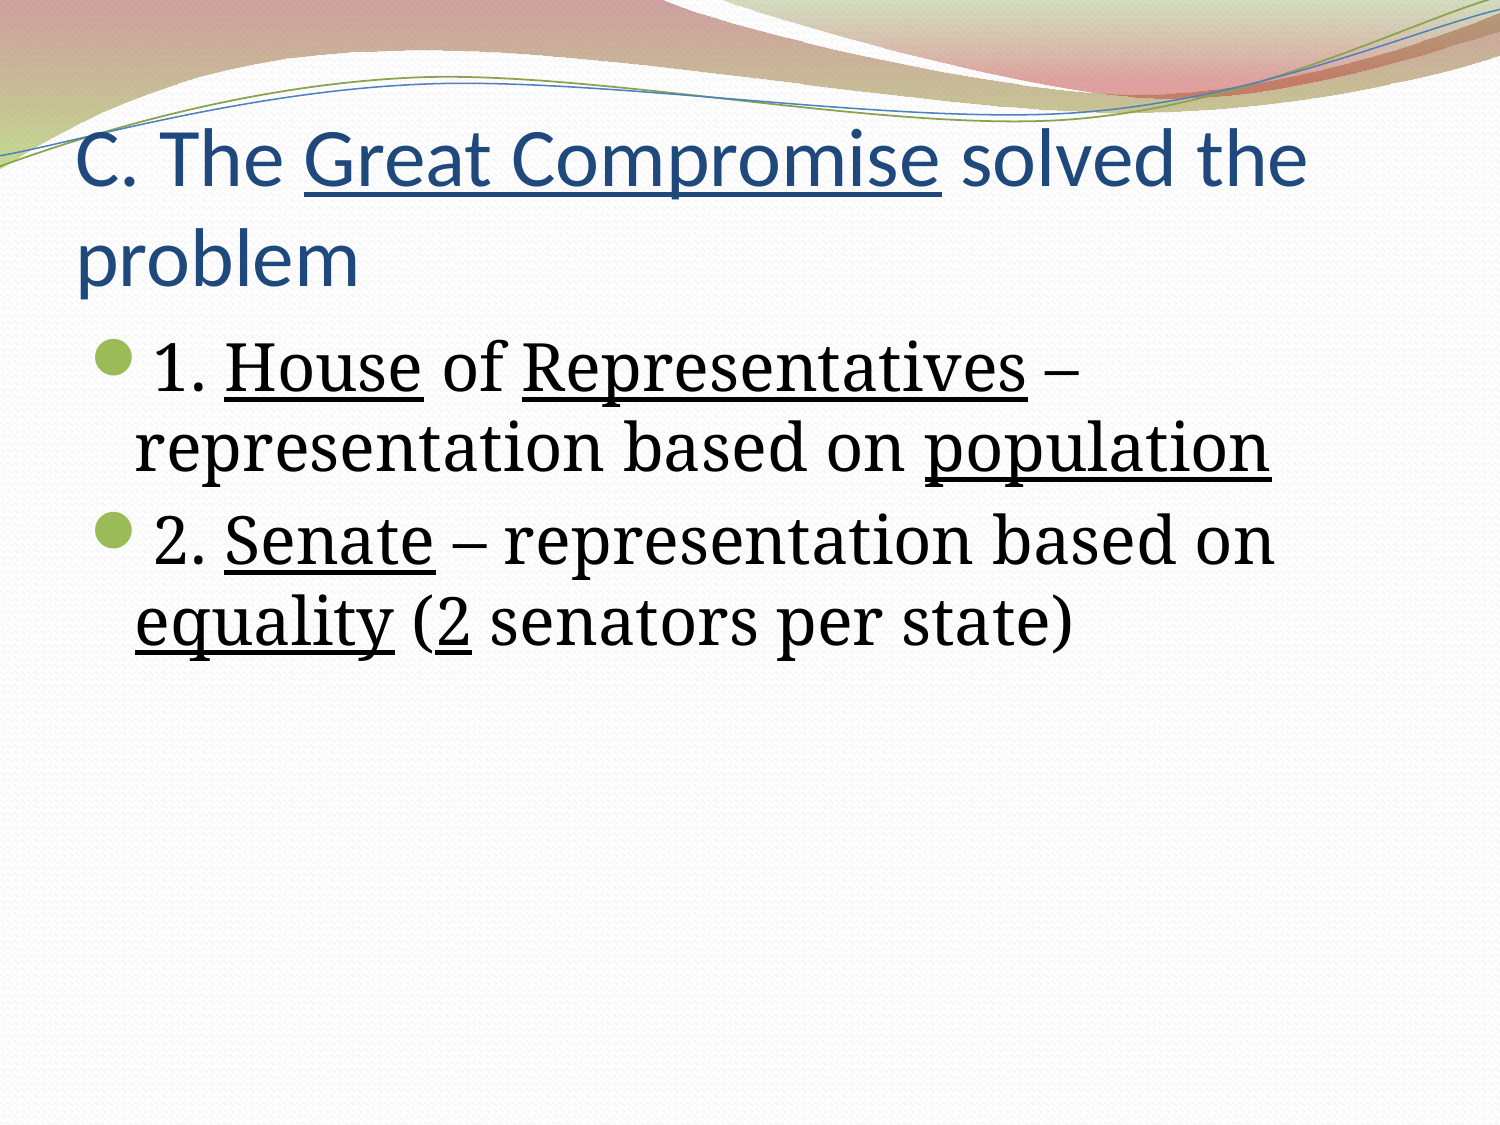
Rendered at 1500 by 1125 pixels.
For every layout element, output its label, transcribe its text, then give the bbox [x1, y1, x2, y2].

list 1. House of Representatives – representation based on population 2. Senate – representation based on equality (2 senators per state) [75, 317, 1425, 1038]
title C. The Great Compromise solved the problem [75, 115, 1425, 303]
